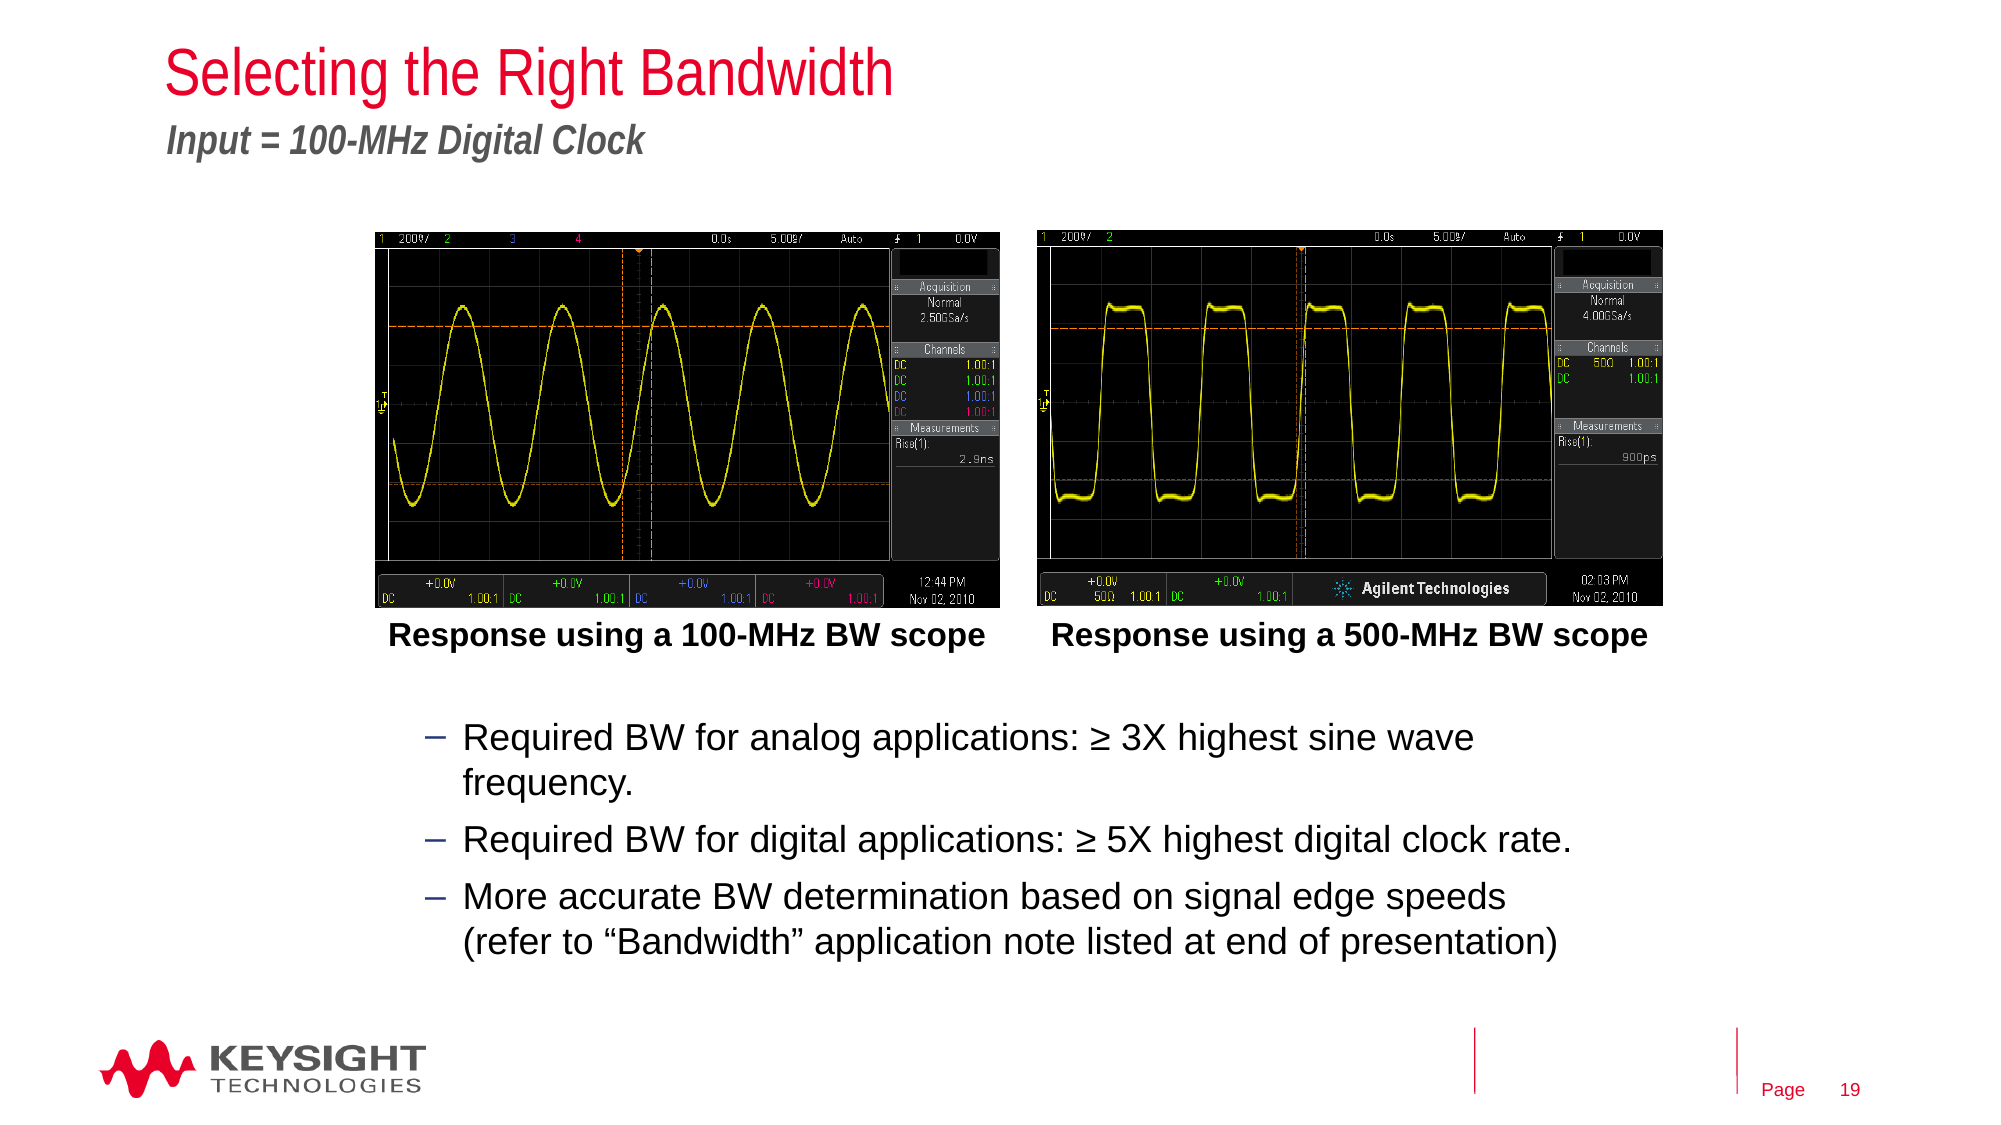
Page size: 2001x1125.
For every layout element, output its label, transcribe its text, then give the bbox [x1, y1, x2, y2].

list Input = 100-MHz Digital Clock [166, 112, 1750, 188]
slide_number 19 [1839, 1065, 1900, 1100]
text_box Response using a 500-MHz BW scope [1025, 606, 1675, 661]
text_box Response using a 100-MHz BW scope [362, 606, 1013, 661]
picture [98, 1040, 426, 1098]
list Required BW for analog applications: ≥ 3X highest sine wave frequency. Required BW for digital applications: ≥ 5X highest digital clock rate. More accurate BW determination based on signal edge speeds (refer to “Bandwidth” application note listed at end of presentation) [425, 712, 1602, 1015]
title Selecting the Right Bandwidth [164, 24, 1738, 110]
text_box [374, 228, 1663, 608]
